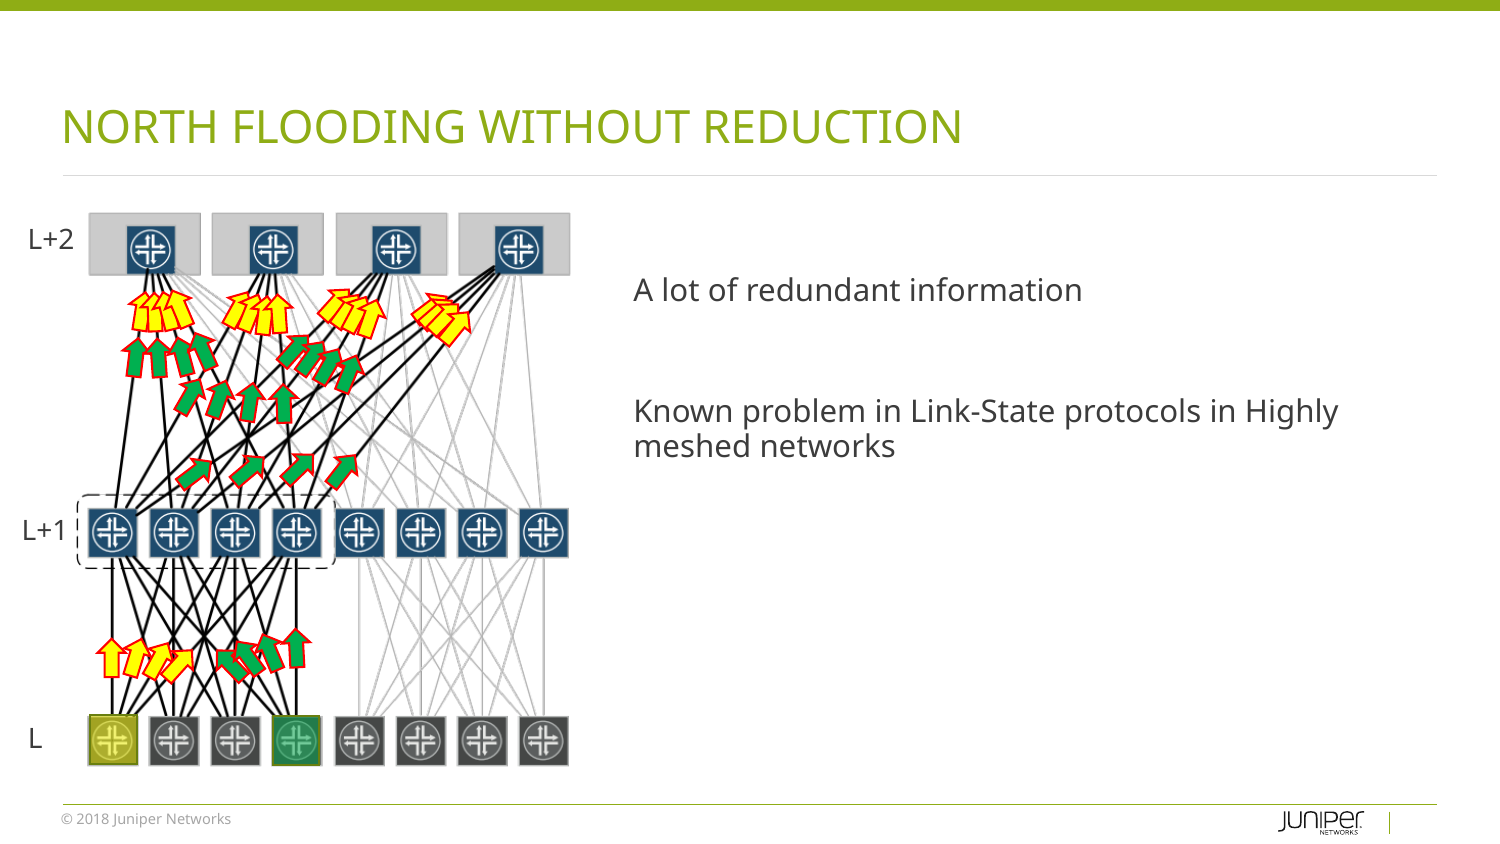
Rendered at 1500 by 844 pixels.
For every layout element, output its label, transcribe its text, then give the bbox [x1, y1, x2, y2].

text_box L+1 [6, 505, 74, 554]
picture [74, 210, 571, 768]
title North Flooding without Reduction [60, 48, 1446, 154]
text_box L [13, 712, 58, 762]
list A lot of redundant information Known problem in Link-State protocols in Highly meshed networks [633, 210, 1424, 768]
text_box L+2 [12, 213, 74, 263]
